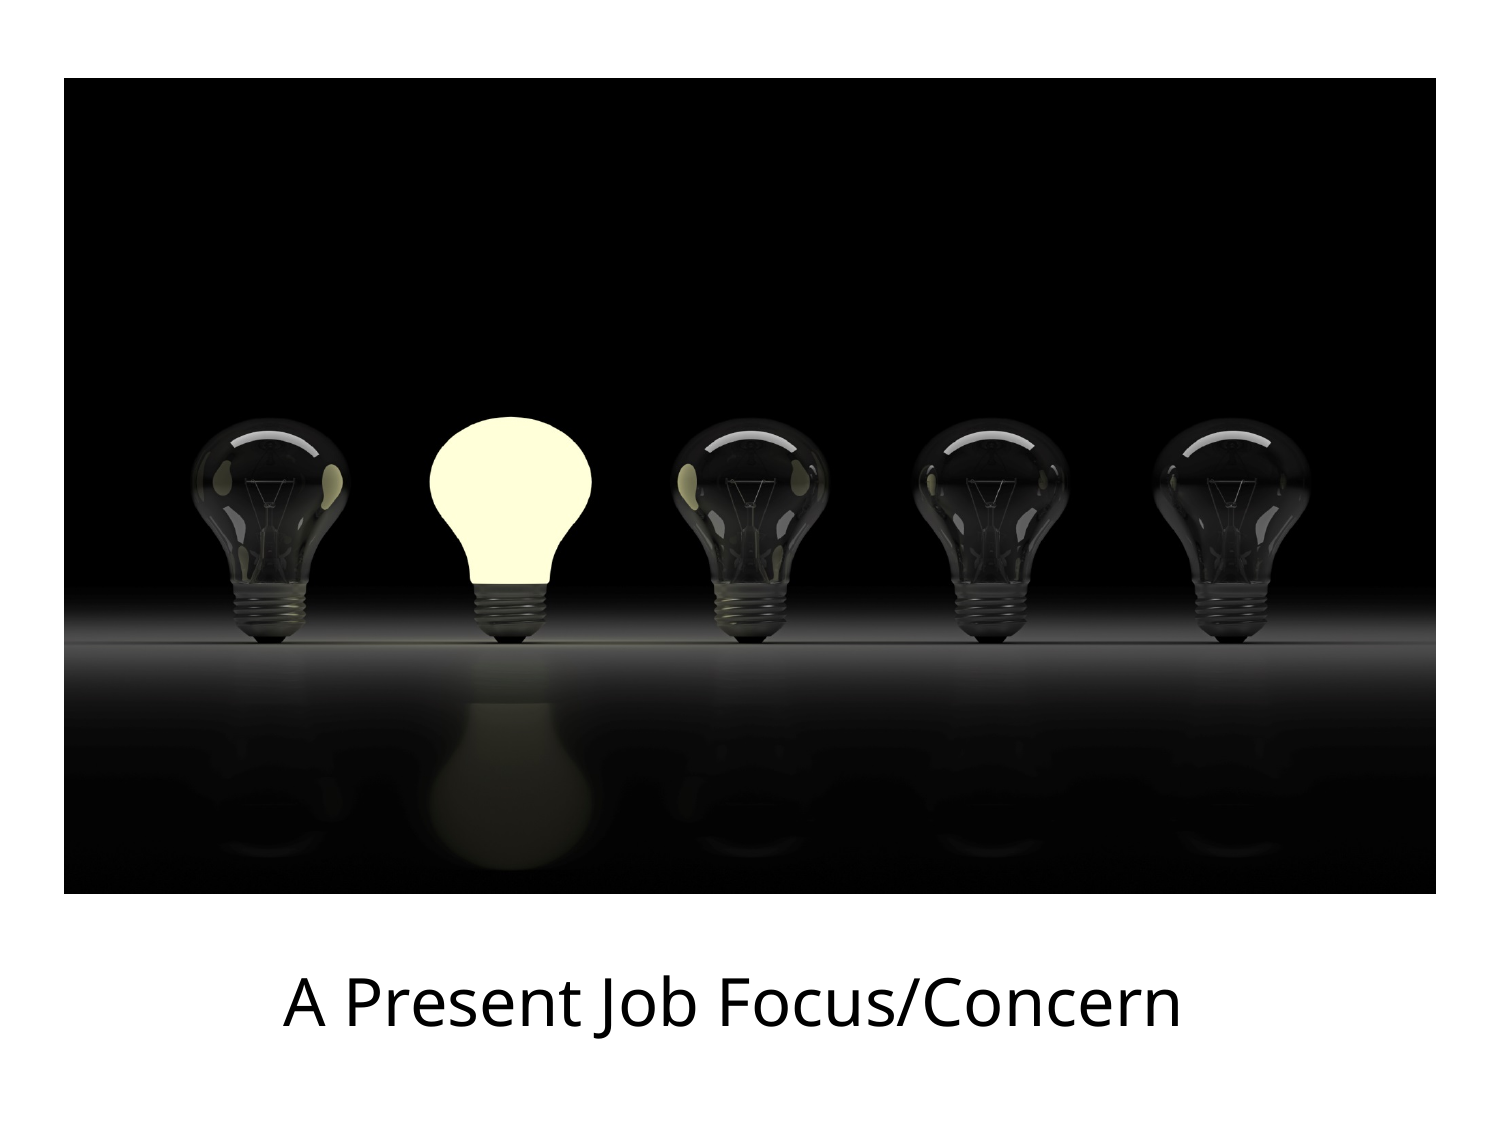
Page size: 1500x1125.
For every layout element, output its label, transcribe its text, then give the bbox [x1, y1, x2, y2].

text_box A Present Job Focus/Concern [268, 952, 1201, 1047]
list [64, 77, 1436, 894]
